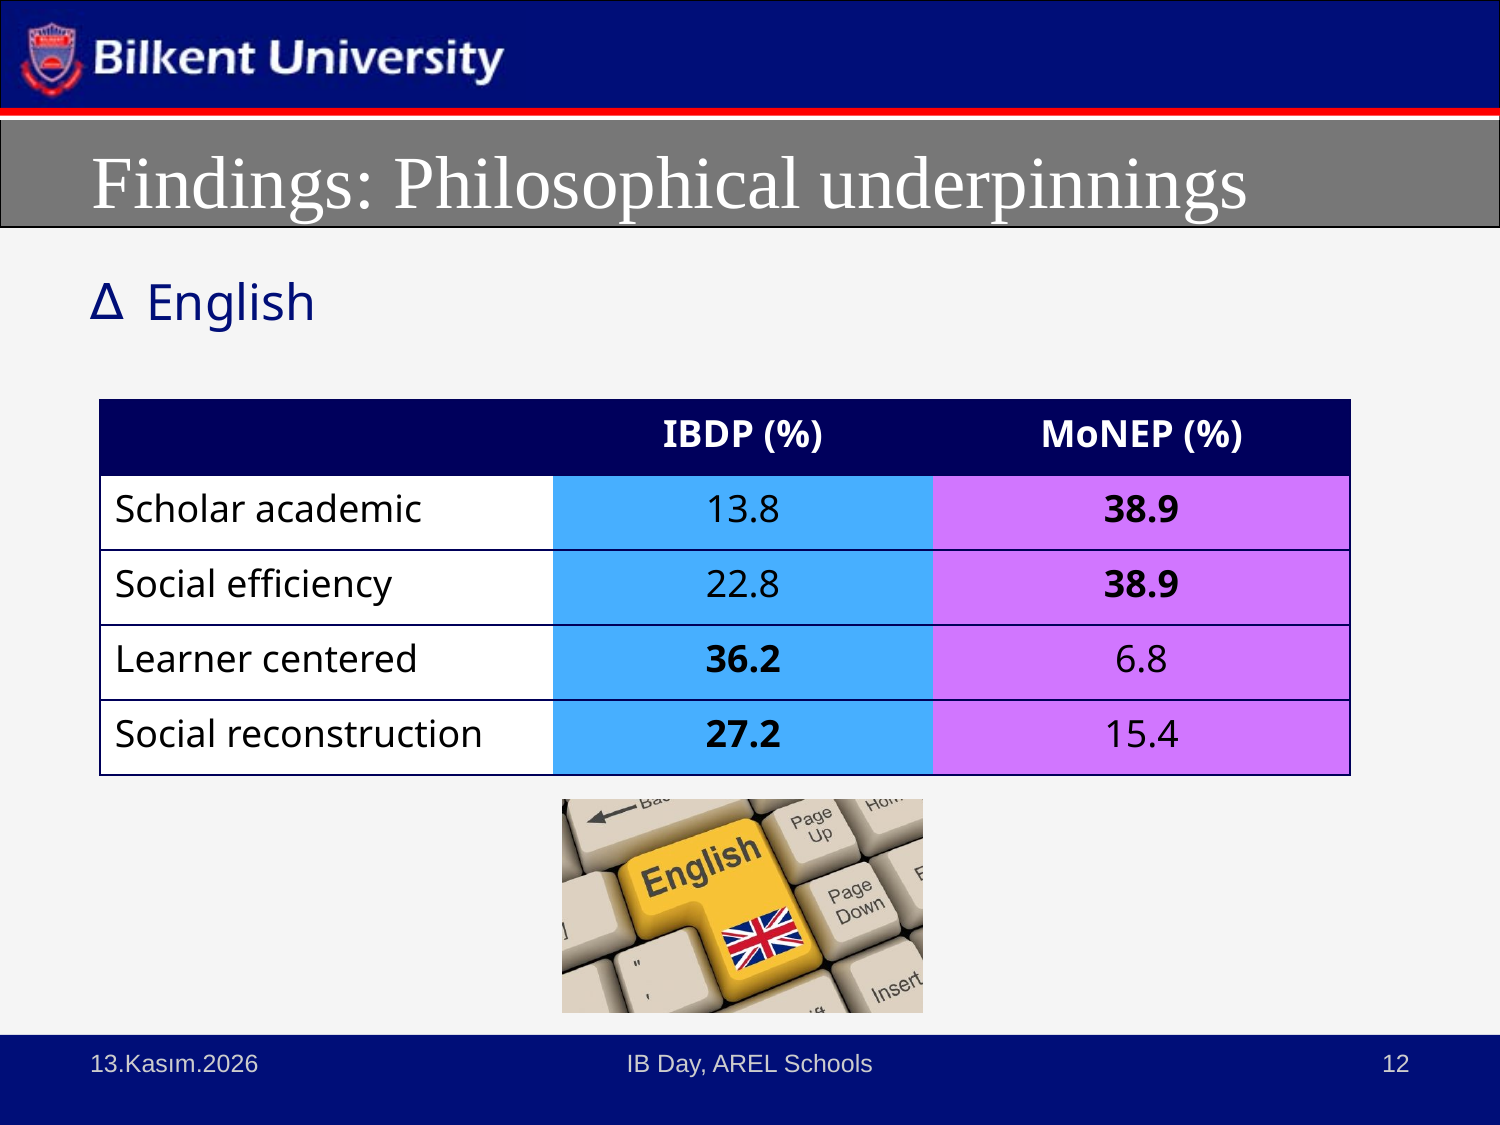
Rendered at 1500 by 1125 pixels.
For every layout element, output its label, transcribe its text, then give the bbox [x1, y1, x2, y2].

title Findings: Philosophical underpinnings [76, 126, 1424, 232]
table_header MoNEP (%) [933, 401, 1349, 474]
table_cell Social reconstruction [101, 701, 553, 774]
picture [5, 9, 526, 107]
table_cell 13.8 [553, 476, 933, 549]
table_cell 38.9 [933, 551, 1349, 624]
table_header IBDP (%) [553, 401, 933, 474]
footer IB Day, AREL Schools [512, 1039, 988, 1118]
picture [562, 799, 923, 1013]
table_cell Learner centered [101, 626, 553, 699]
table_cell 6.8 [933, 626, 1349, 699]
slide_number 3 Nisan 2015 [75, 1039, 425, 1118]
table_cell Scholar academic [101, 476, 553, 549]
table_cell 22.8 [553, 551, 933, 624]
table_cell 36.2 [553, 626, 933, 699]
table_cell 27.2 [553, 701, 933, 774]
slide_number 12 [1074, 1039, 1425, 1118]
table_header [101, 401, 553, 474]
table_cell 38.9 [933, 476, 1349, 549]
table_cell 15.4 [933, 701, 1349, 774]
table_cell Social efficiency [101, 551, 553, 624]
list English [75, 262, 1425, 1005]
